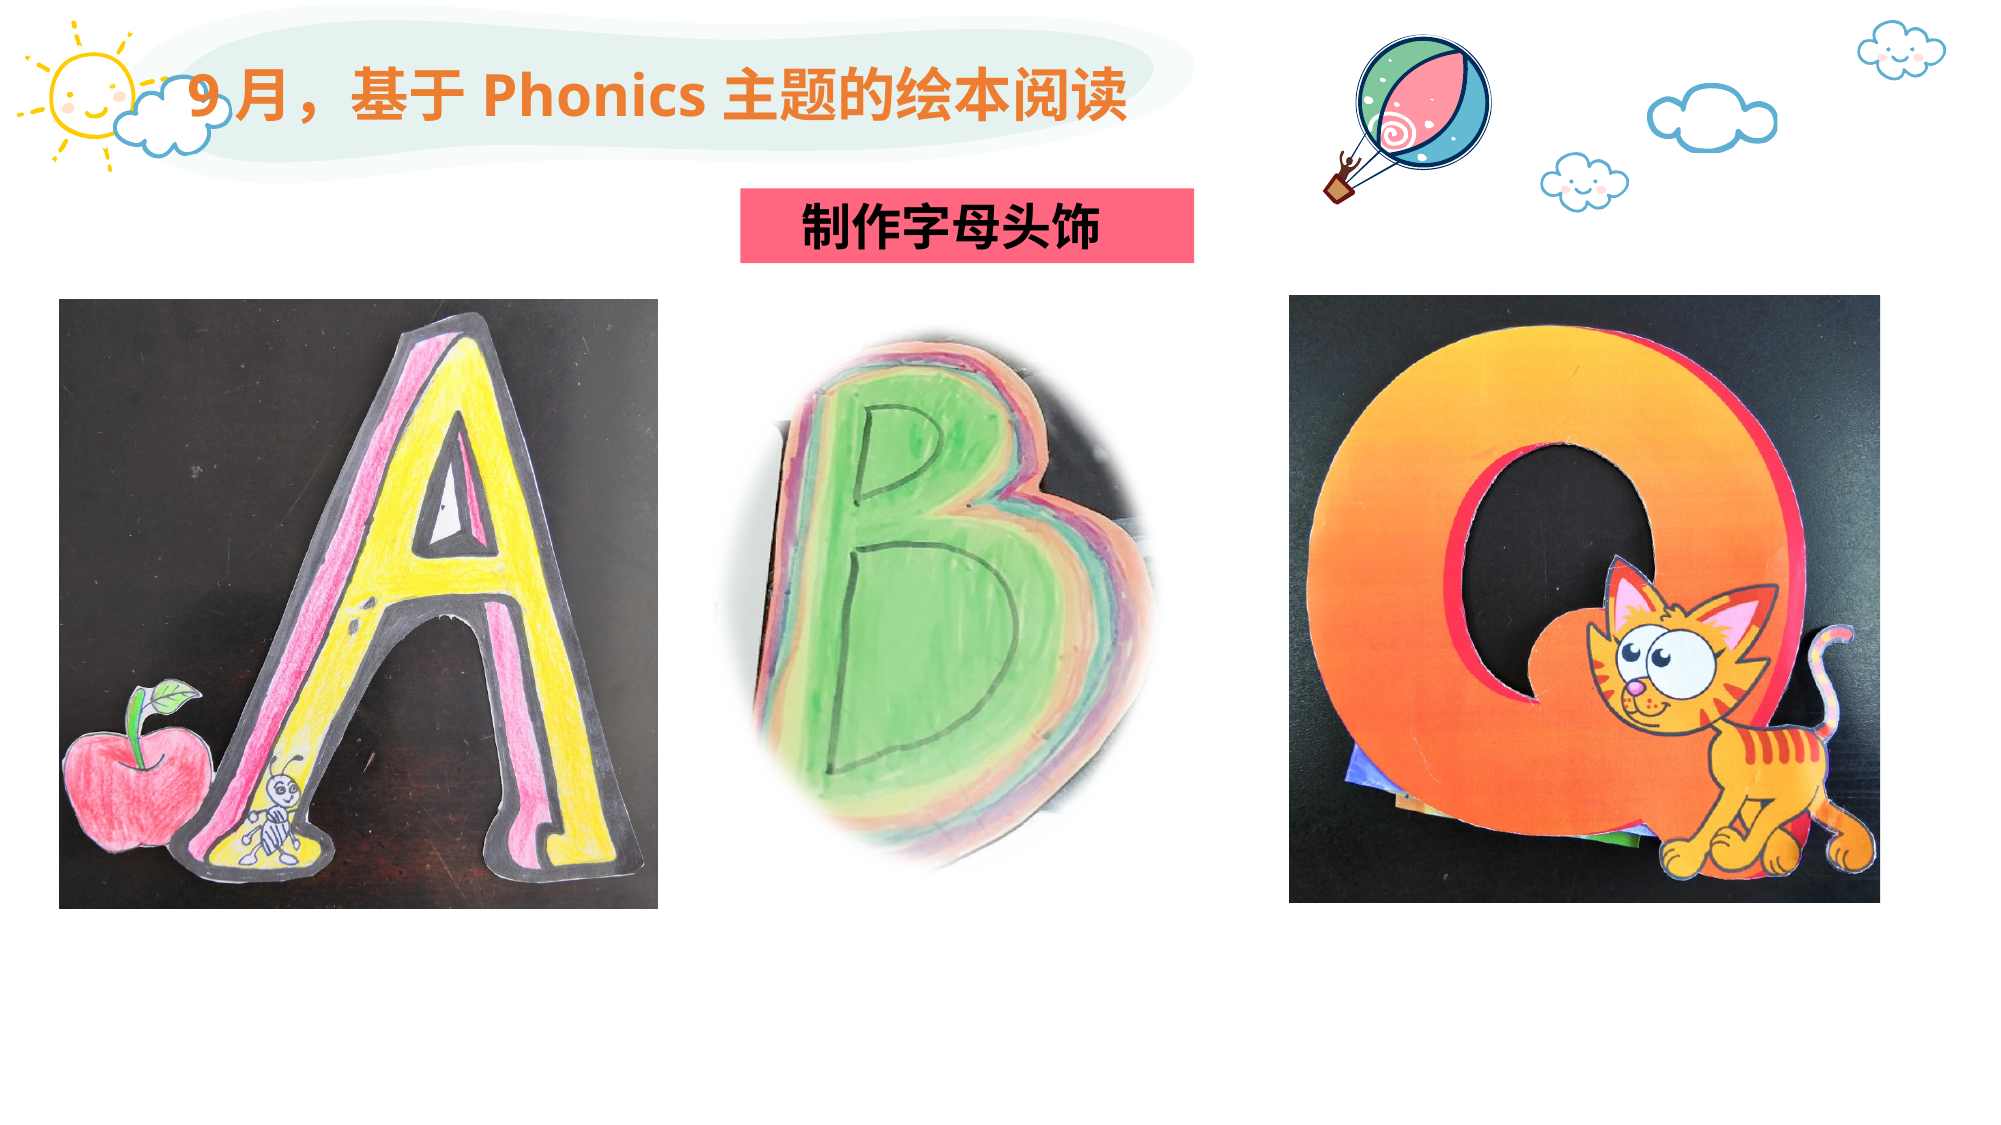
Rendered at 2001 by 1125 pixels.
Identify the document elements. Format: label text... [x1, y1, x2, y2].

picture [13, 4, 1195, 184]
picture [709, 321, 1165, 877]
picture [1342, 32, 1481, 228]
picture [1281, 295, 1889, 903]
text_box 制作字母头饰 [740, 188, 1195, 264]
picture [1647, 83, 1778, 153]
picture [59, 298, 658, 909]
picture [1540, 152, 1629, 214]
picture [1857, 20, 1946, 82]
